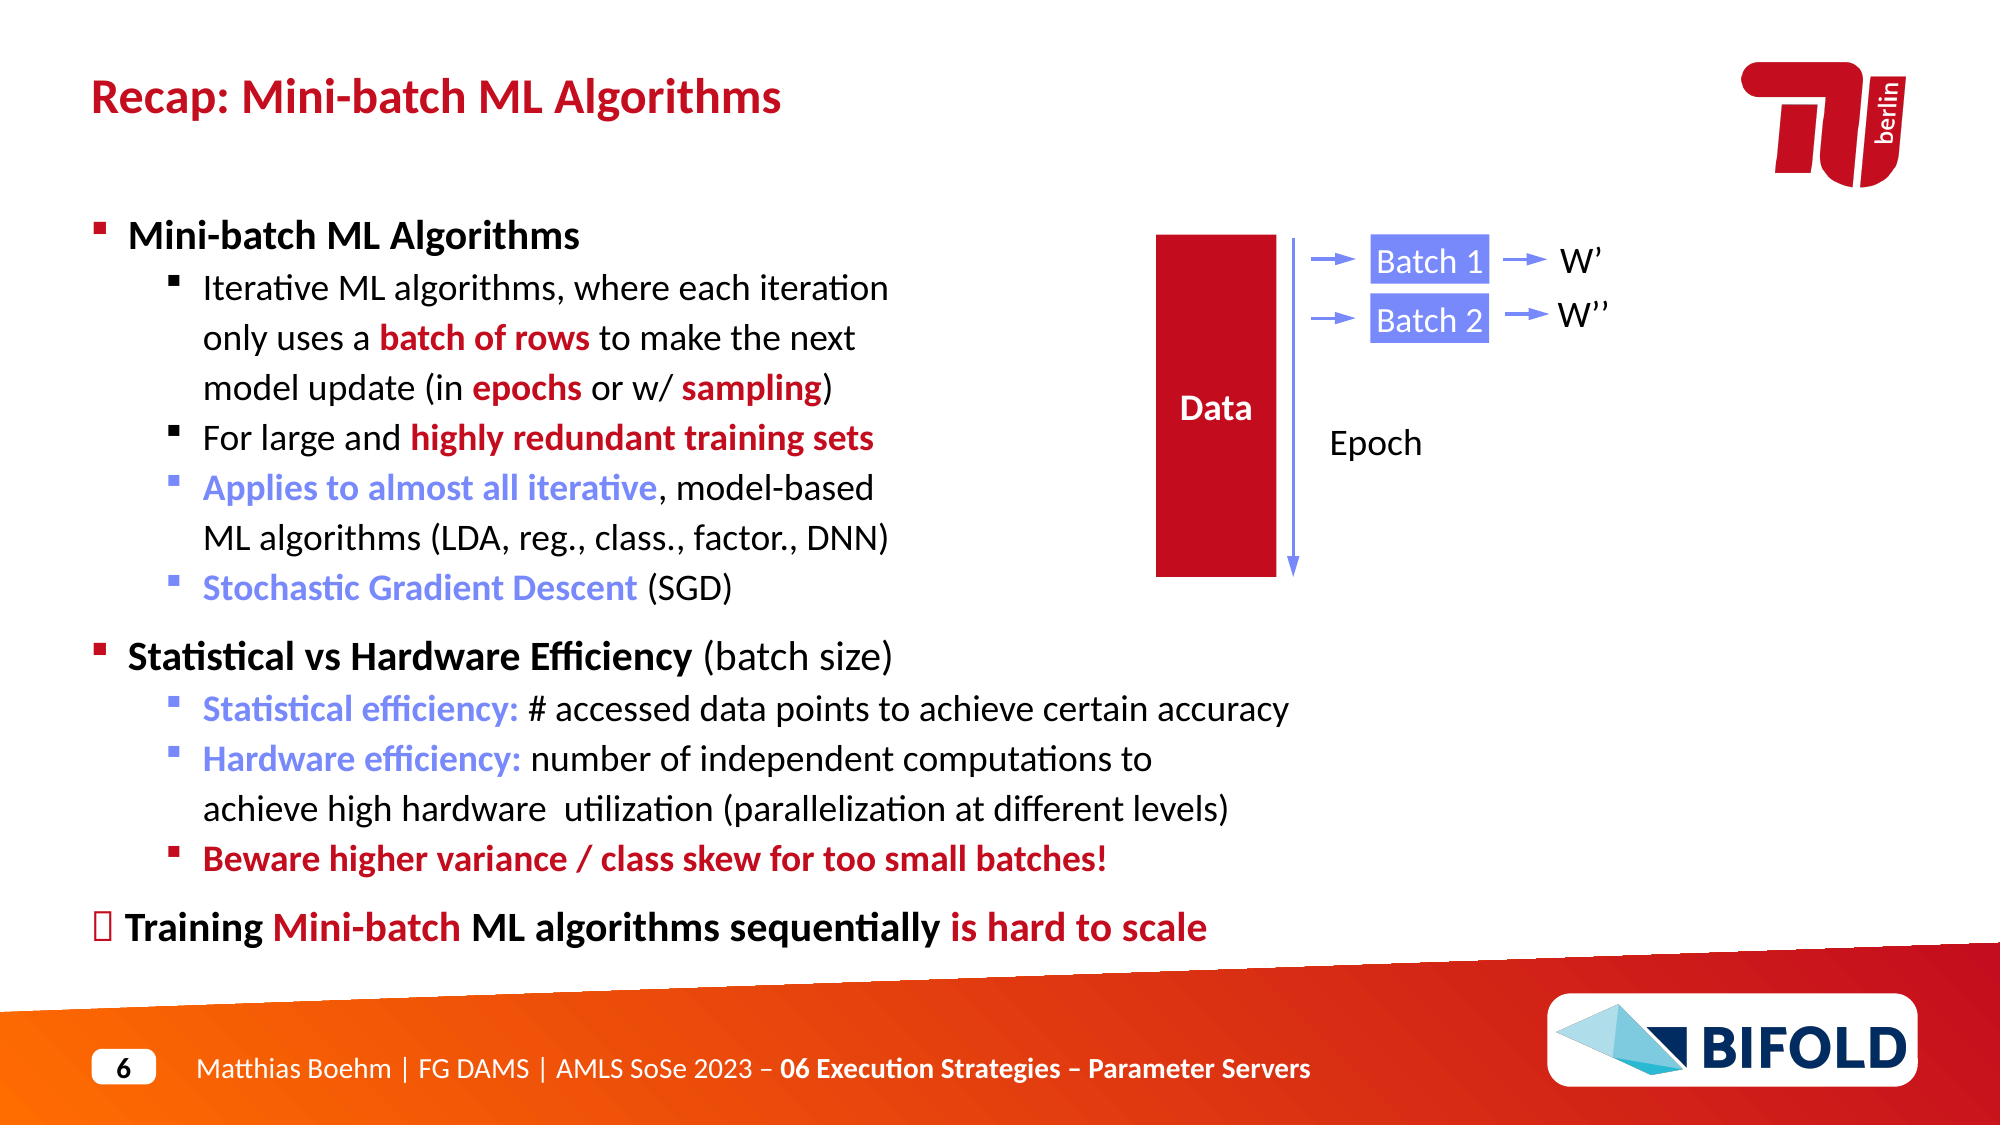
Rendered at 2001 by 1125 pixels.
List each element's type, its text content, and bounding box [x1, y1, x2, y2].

list Mini-batch ML Algorithms Iterative ML algorithms, where each iteration only uses a batch of rows to make the next model update (in epochs or w/ sampling) For large and highly redundant training sets Applies to almost all iterative, model-based ML algorithms (LDA, reg., class., factor., DNN) Stochastic Gradient Descent (SGD) Statistical vs Hardware Efficiency (batch size) Statistical efficiency: # accessed data points to achieve certain accuracy Hardware efficiency: number of independent computations to achieve high hardware utilization (parallelization at different levels) Beware higher variance / class skew for too small batches!  Training Mini-batch ML algorithms sequentially is hard to scale [90, 208, 1908, 948]
list Recap: Mini-batch ML Algorithms [91, 65, 1455, 183]
text_box Batch 2 [1370, 293, 1490, 343]
text_box Data [1156, 234, 1277, 577]
text_box W’’ [1541, 282, 1627, 343]
text_box Batch 1 [1370, 234, 1490, 284]
picture [1741, 62, 1906, 188]
text_box Epoch [1306, 410, 1447, 471]
picture [1556, 1004, 1906, 1075]
text_box W’ [1539, 228, 1625, 288]
